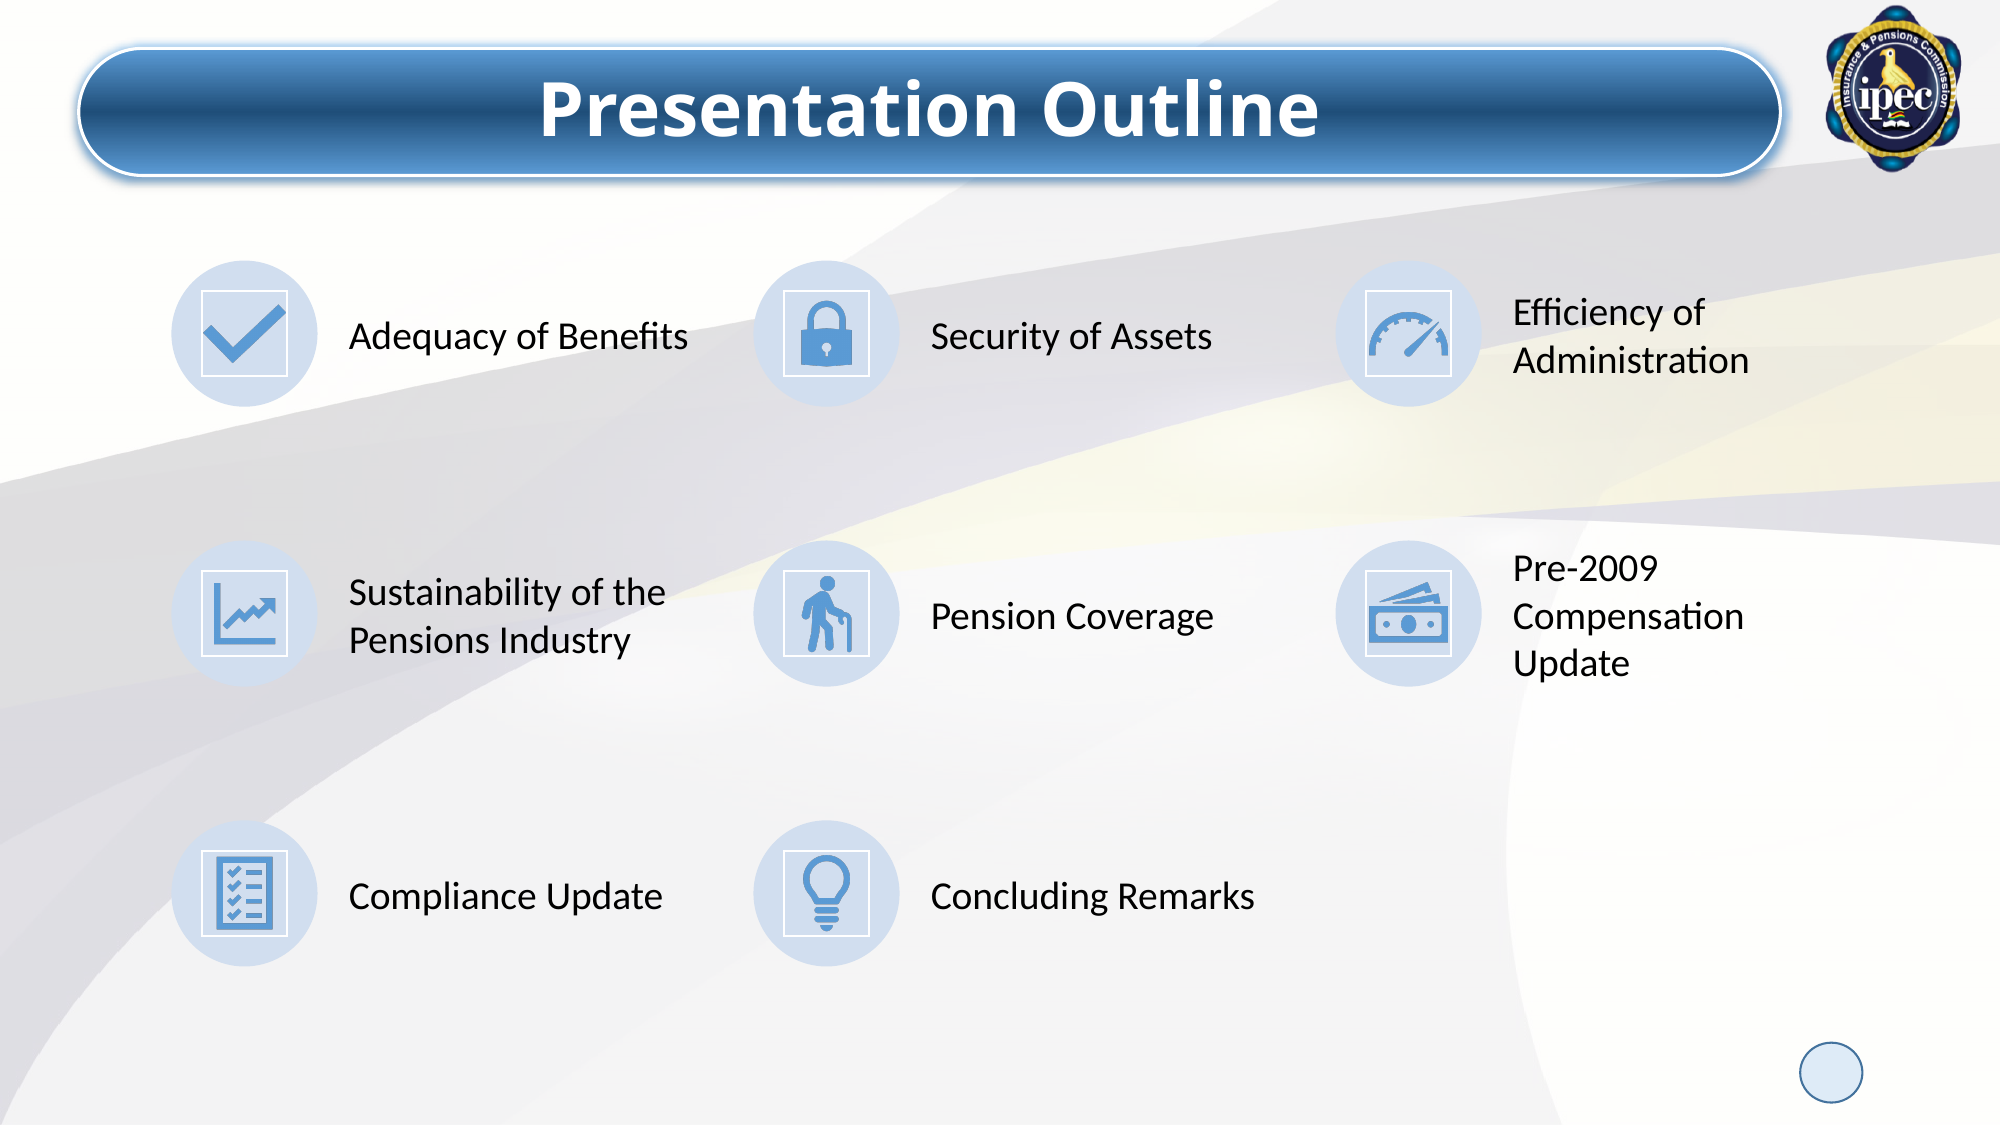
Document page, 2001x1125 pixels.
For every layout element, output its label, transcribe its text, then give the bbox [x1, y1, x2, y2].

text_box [166, 220, 1863, 1007]
text_box Presentation Outline [78, 48, 1781, 176]
picture [1823, 0, 1967, 179]
